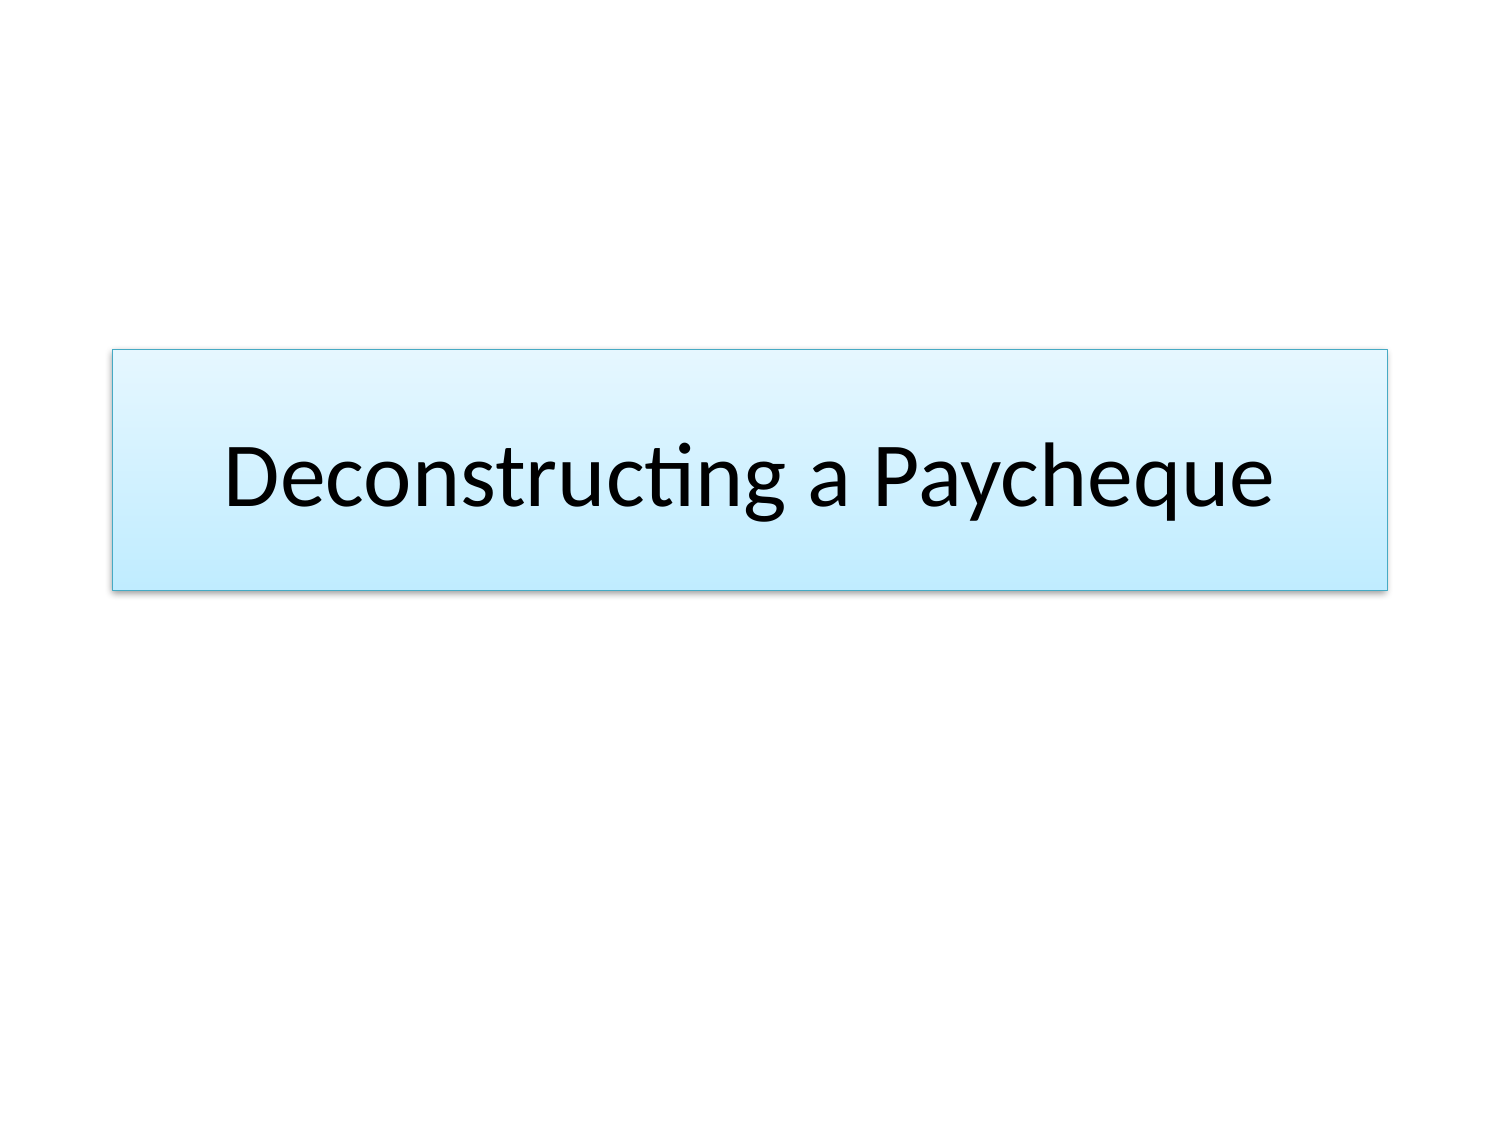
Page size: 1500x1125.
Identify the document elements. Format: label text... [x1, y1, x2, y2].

title Deconstructing a Paycheque [112, 349, 1388, 591]
